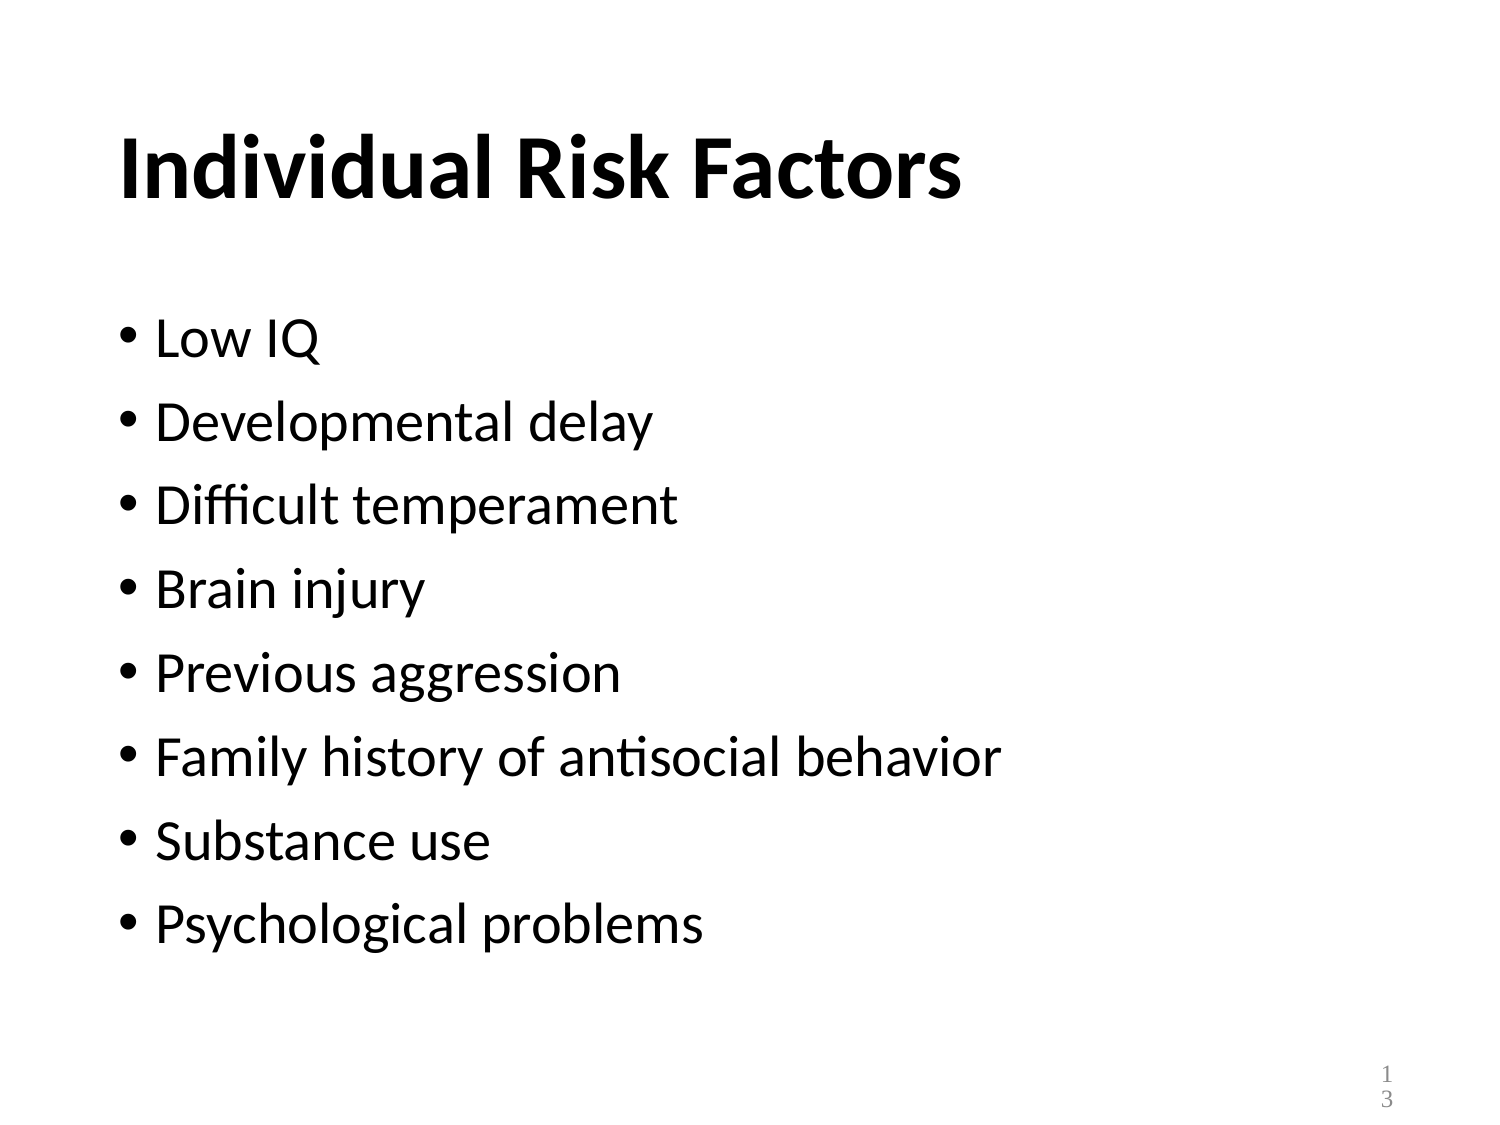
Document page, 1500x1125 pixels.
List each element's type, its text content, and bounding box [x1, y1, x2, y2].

slide_number 13 [1365, 1051, 1397, 1095]
title Individual Risk Factors [103, 59, 1397, 278]
list Low IQ Developmental delay Difficult temperament Brain injury Previous aggression Family history of antisocial behavior Substance use Psychological problems [103, 299, 1397, 1014]
